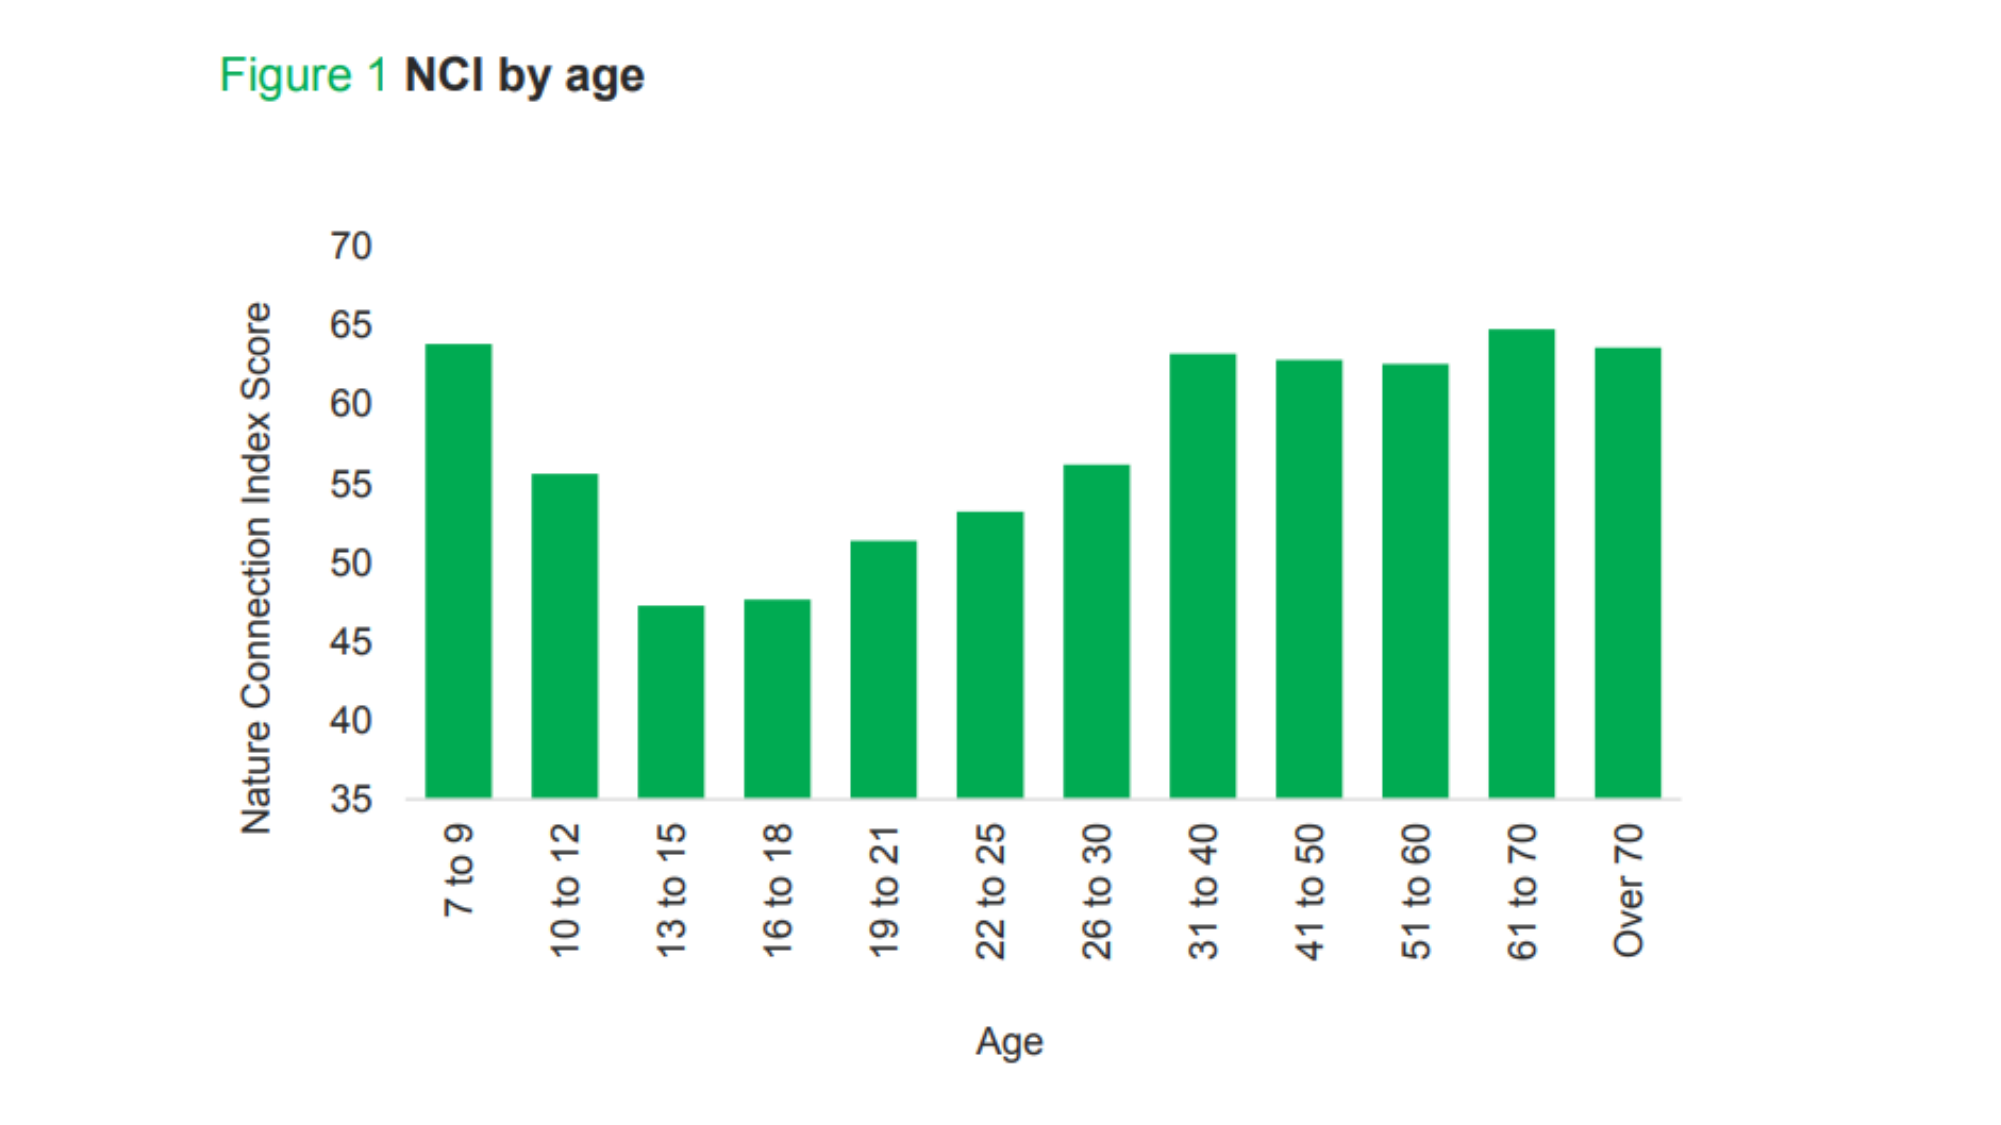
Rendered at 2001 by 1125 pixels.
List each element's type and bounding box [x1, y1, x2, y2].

list [214, 36, 1702, 1089]
